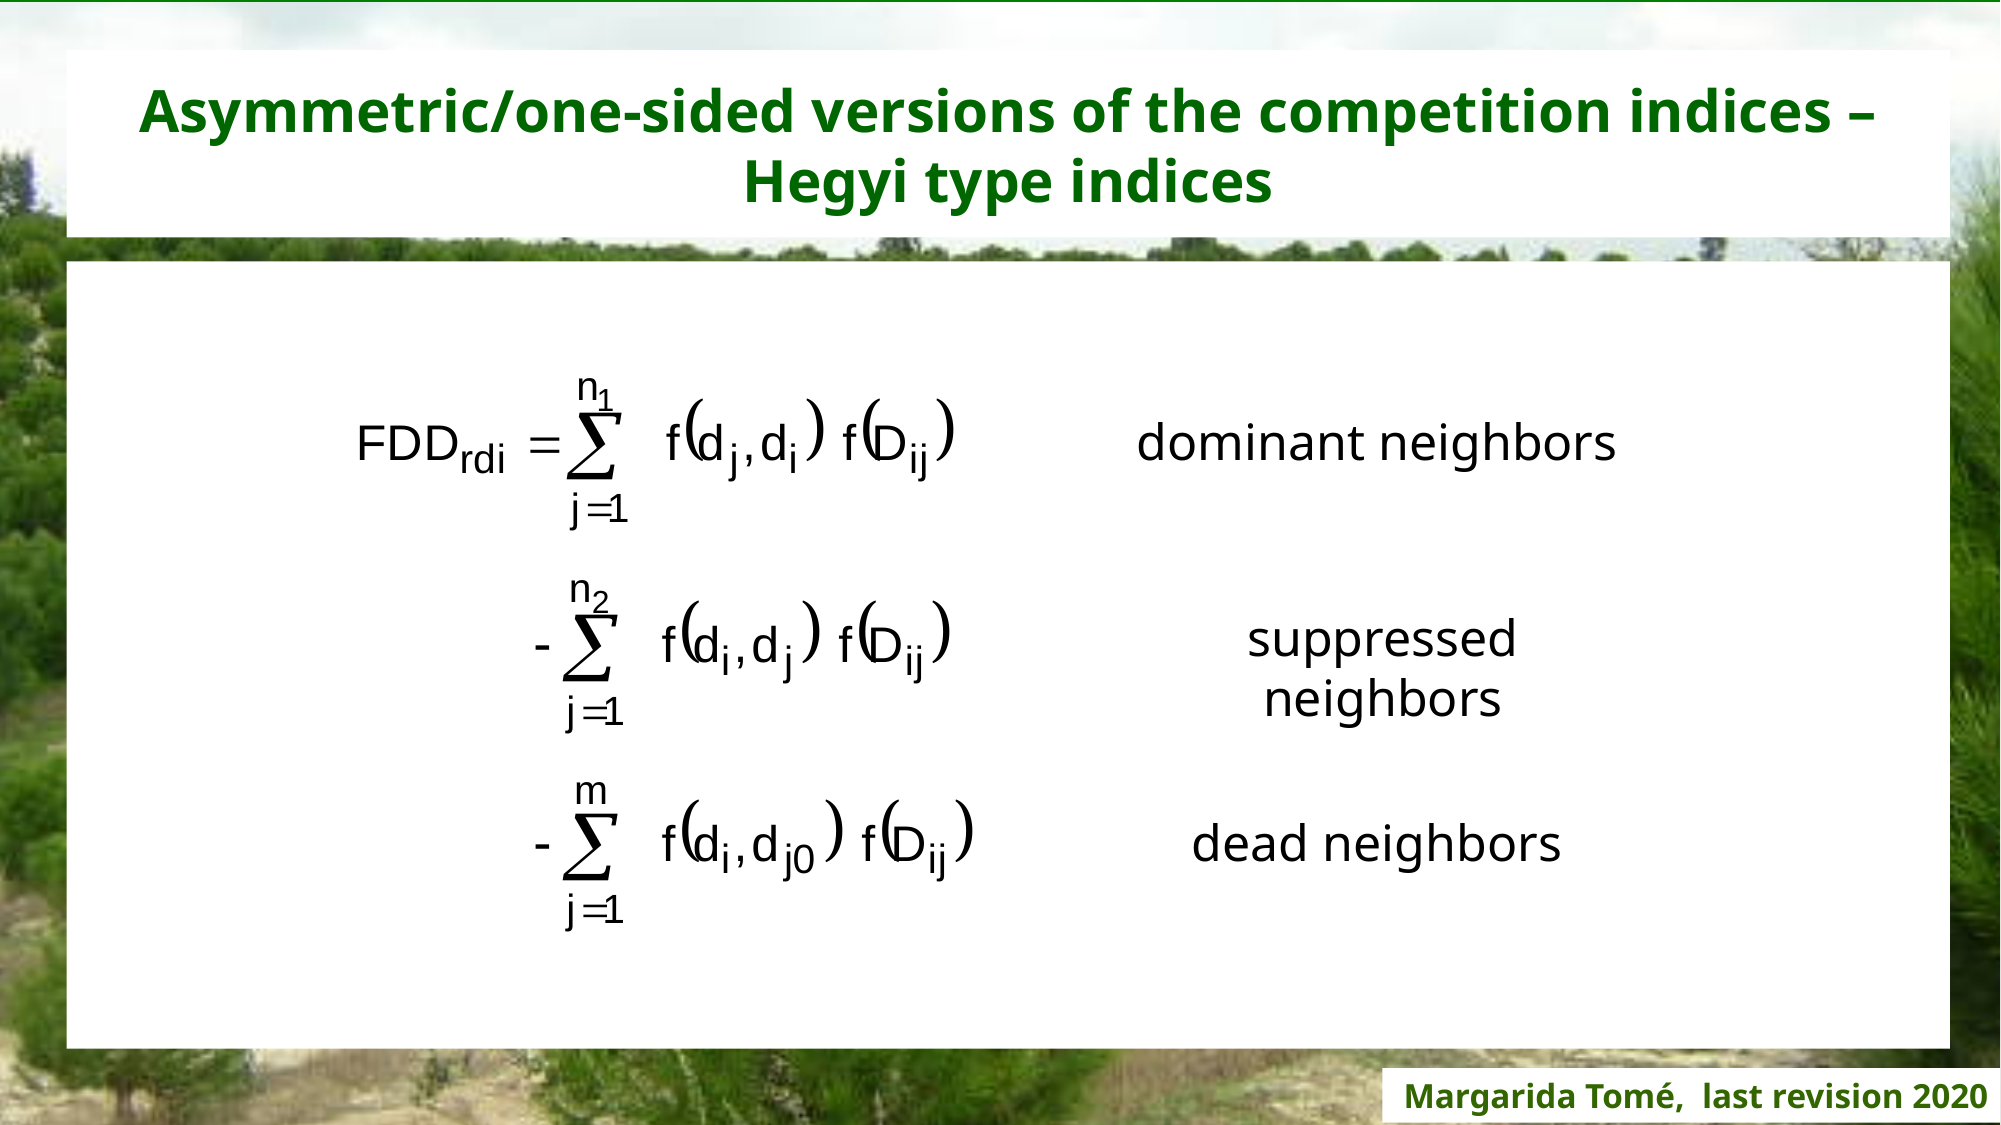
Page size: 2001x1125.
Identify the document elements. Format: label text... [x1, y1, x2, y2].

list [66, 261, 1950, 1049]
picture [0, 2, 2001, 1125]
title Asymmetric/one-sided versions of the competition indices – Hegyi type indices [66, 50, 1950, 238]
